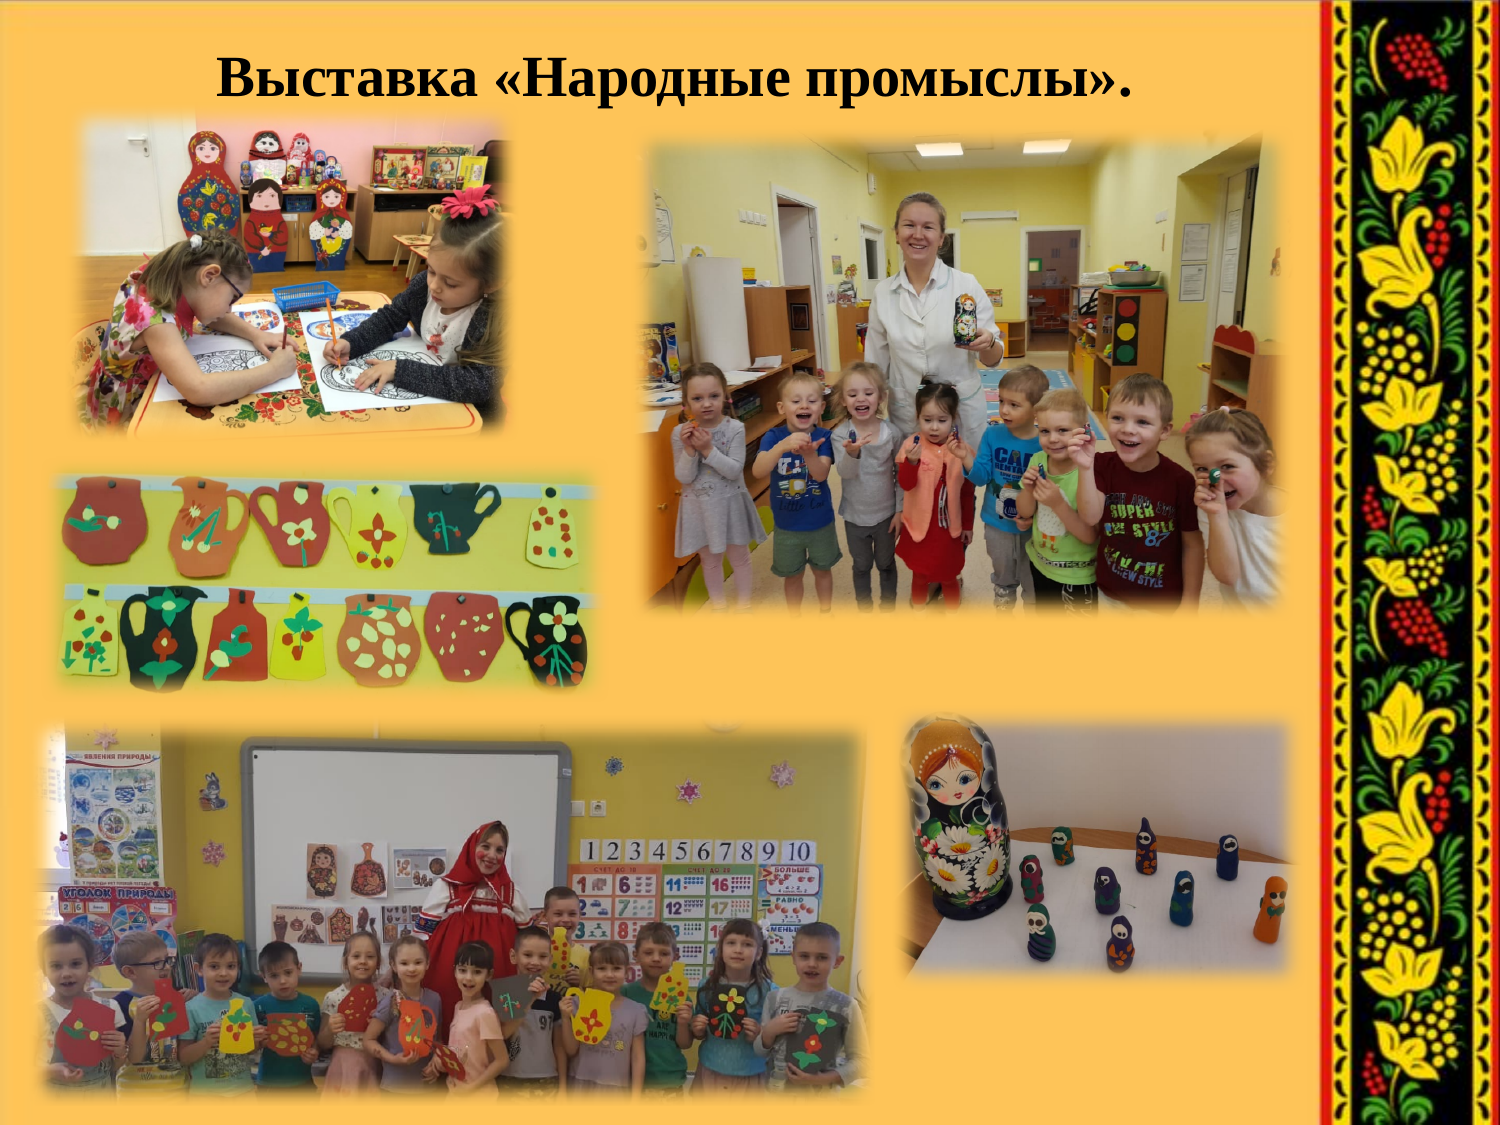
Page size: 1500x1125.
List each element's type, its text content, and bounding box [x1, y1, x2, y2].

picture [0, 0, 1500, 1125]
title Выставка «Народные промыслы». [0, 19, 1350, 127]
